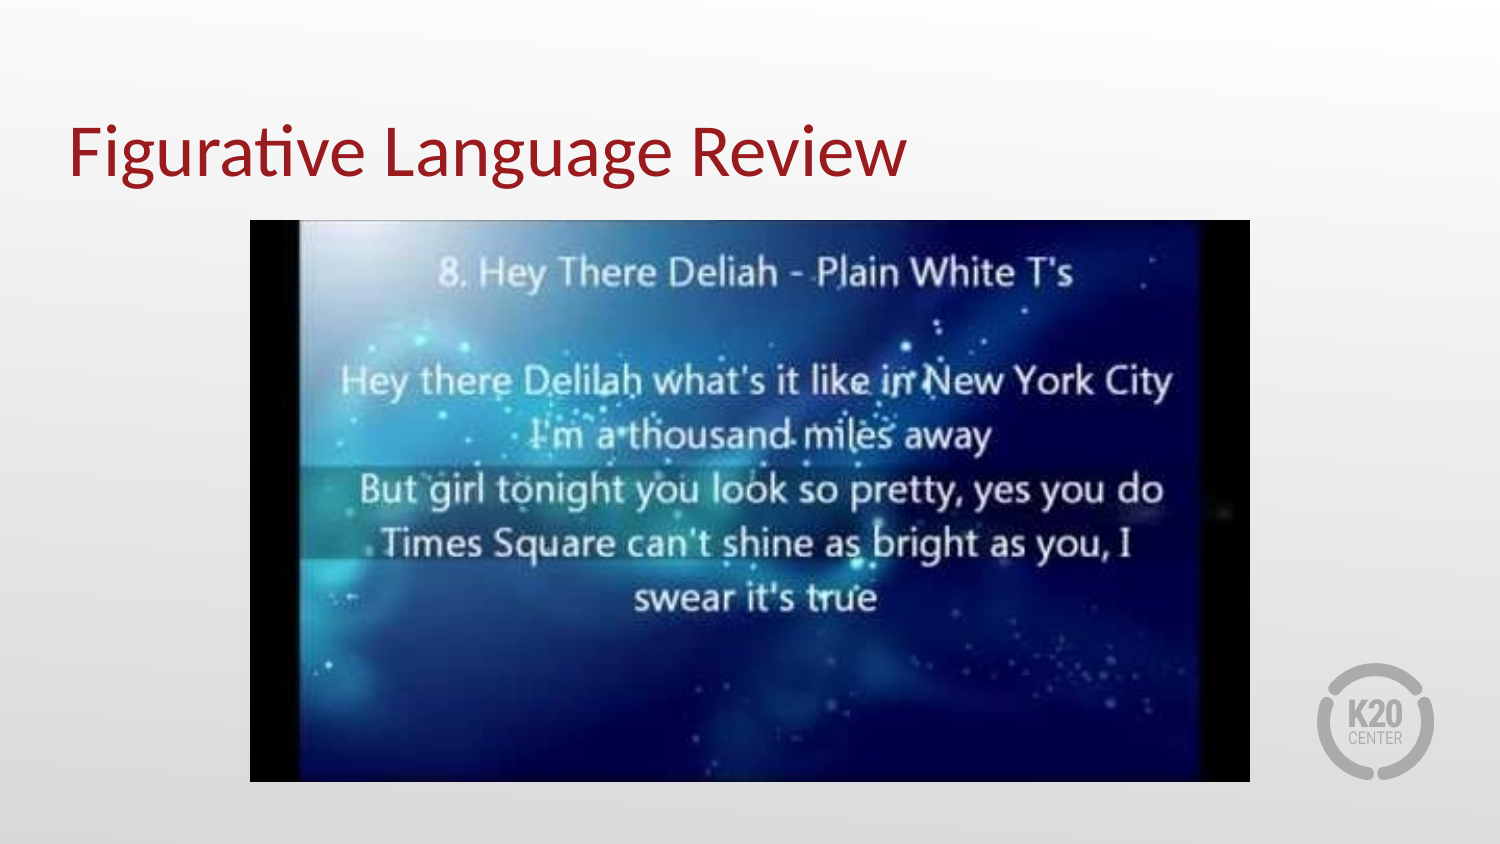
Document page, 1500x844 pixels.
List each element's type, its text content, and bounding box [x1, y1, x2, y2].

title Figurative Language Review [68, 50, 1432, 192]
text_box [249, 219, 1251, 783]
picture [1300, 646, 1451, 797]
